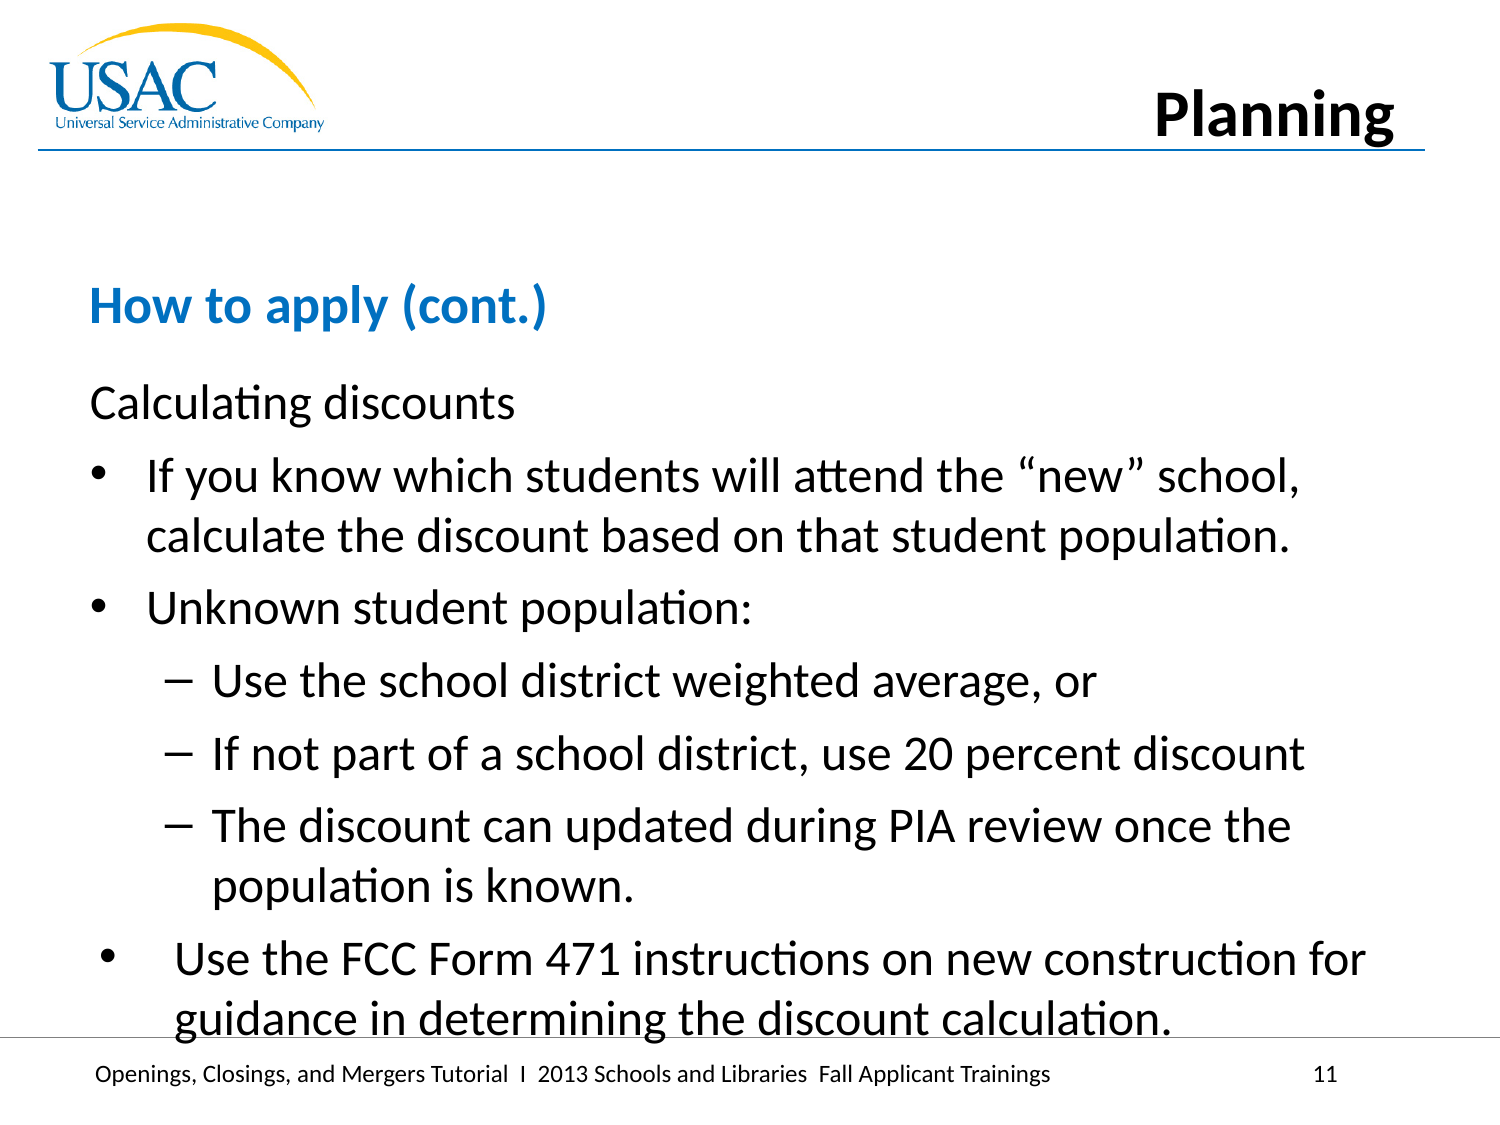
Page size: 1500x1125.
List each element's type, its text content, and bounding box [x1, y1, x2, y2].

list Calculating discounts If you know which students will attend the “new” school, calculate the discount based on that student population. Unknown student population: Use the school district weighted average, or If not part of a school district, use 20 percent discount The discount can updated during PIA review once the population is known. Use the FCC Form 471 instructions on new construction for guidance in determining the discount calculation. [75, 362, 1450, 1113]
list Planning [412, 62, 1425, 150]
picture [24, 0, 350, 157]
list How to apply (cont.) [75, 262, 1425, 363]
